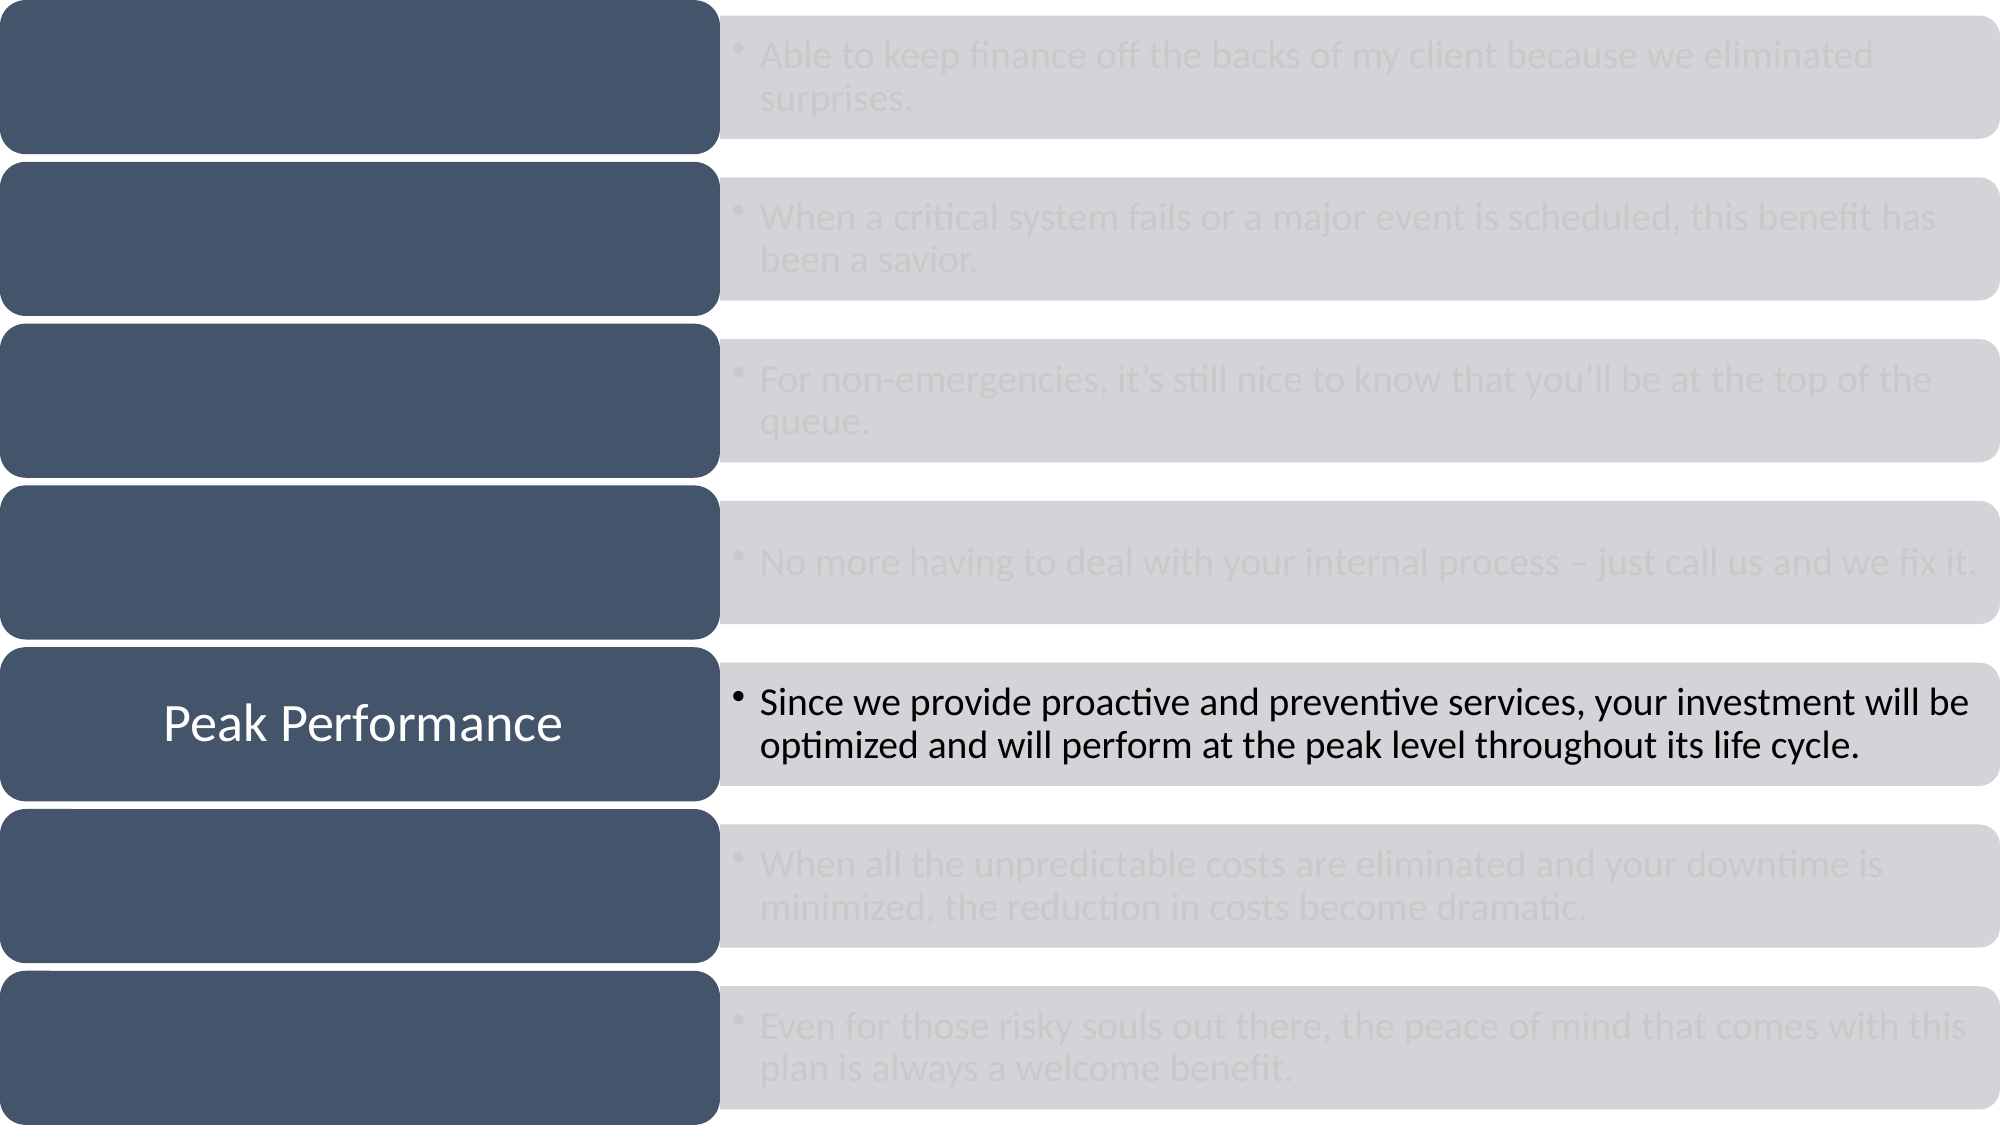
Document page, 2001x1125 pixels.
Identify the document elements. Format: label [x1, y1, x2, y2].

list [0, 0, 2000, 1125]
